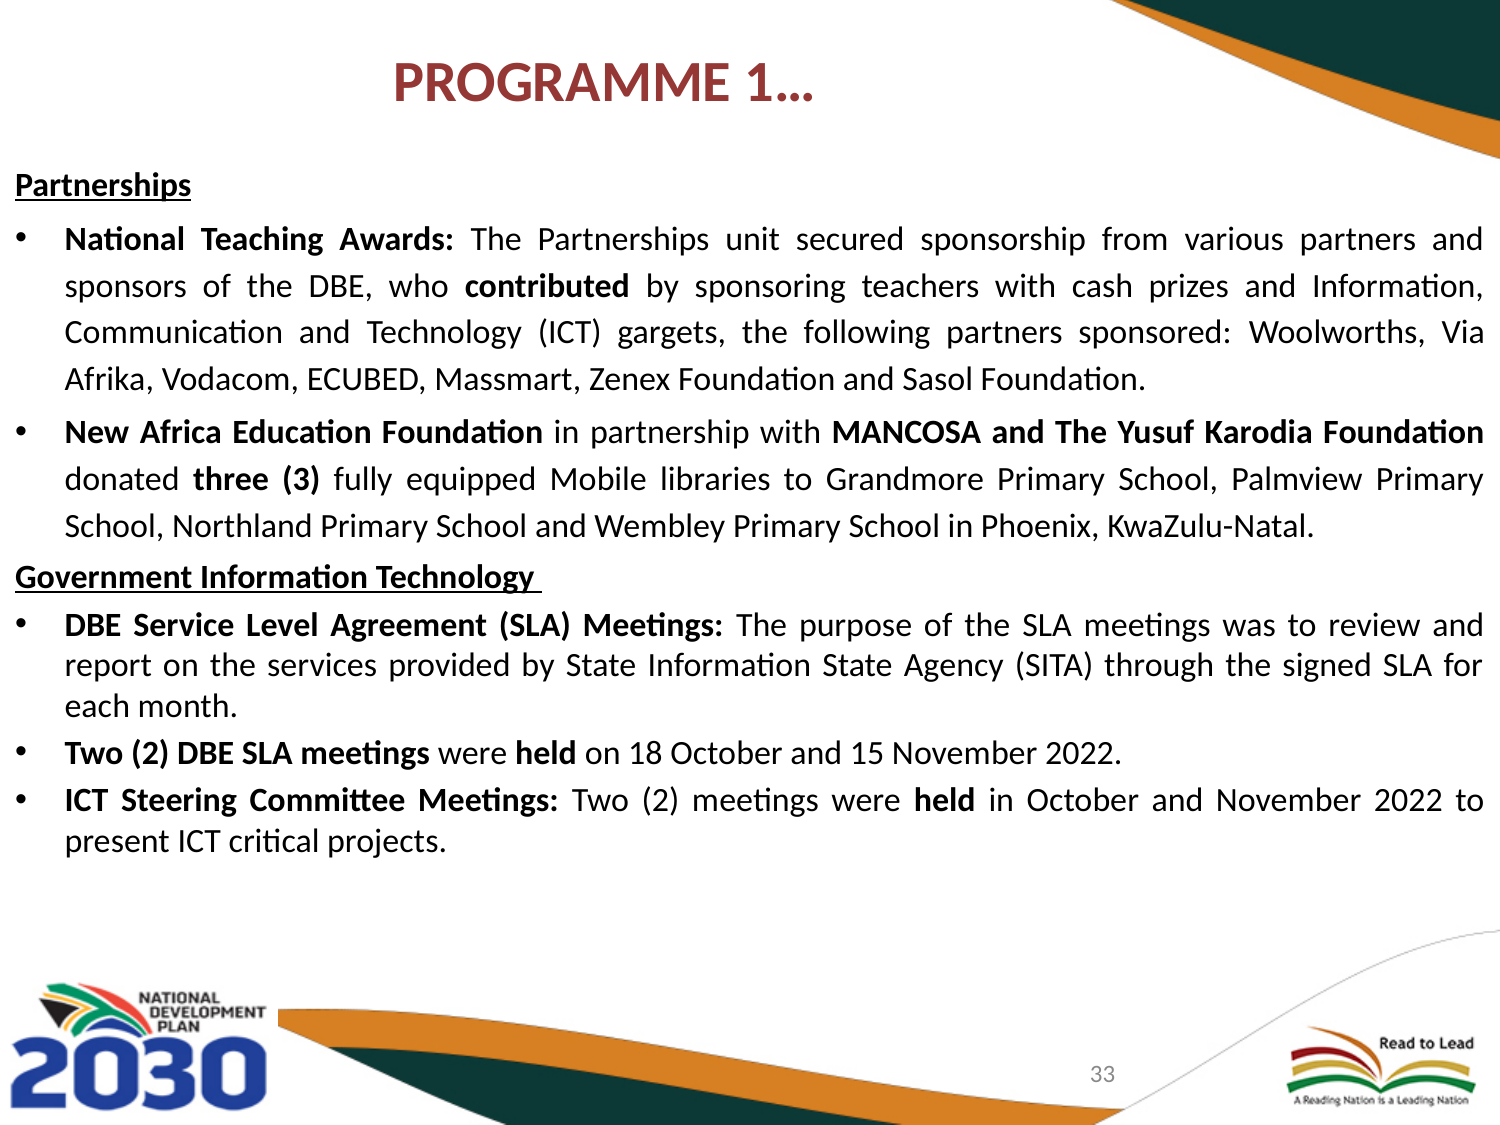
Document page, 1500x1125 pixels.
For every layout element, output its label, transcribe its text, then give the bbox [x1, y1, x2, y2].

picture [0, 978, 1500, 1125]
list Partnerships National Teaching Awards: The Partnerships unit secured sponsorship from various partners and sponsors of the DBE, who contributed by sponsoring teachers with cash prizes and Information, Communication and Technology (ICT) gargets, the following partners sponsored: Woolworths, Via Afrika, Vodacom, ECUBED, Massmart, Zenex Foundation and Sasol Foundation. New Africa Education Foundation in partnership with MANCOSA and The Yusuf Karodia Foundation donated three (3) fully equipped Mobile libraries to Grandmore Primary School, Palmview Primary School, Northland Primary School and Wembley Primary School in Phoenix, KwaZulu-Natal. Government Information Technology DBE Service Level Agreement (SLA) Meetings: The purpose of the SLA meetings was to review and report on the services provided by State Information State Agency (SITA) through the signed SLA for each month. Two (2) DBE SLA meetings were held on 18 October and 15 November 2022. ICT Steering Committee Meetings: Two (2) meetings were held in October and November 2022 to present ICT critical projects. [0, 155, 1500, 1012]
slide_number 33 [1074, 1042, 1425, 1103]
title PROGRAMME 1… [0, 0, 1223, 156]
picture [1223, 0, 1500, 155]
